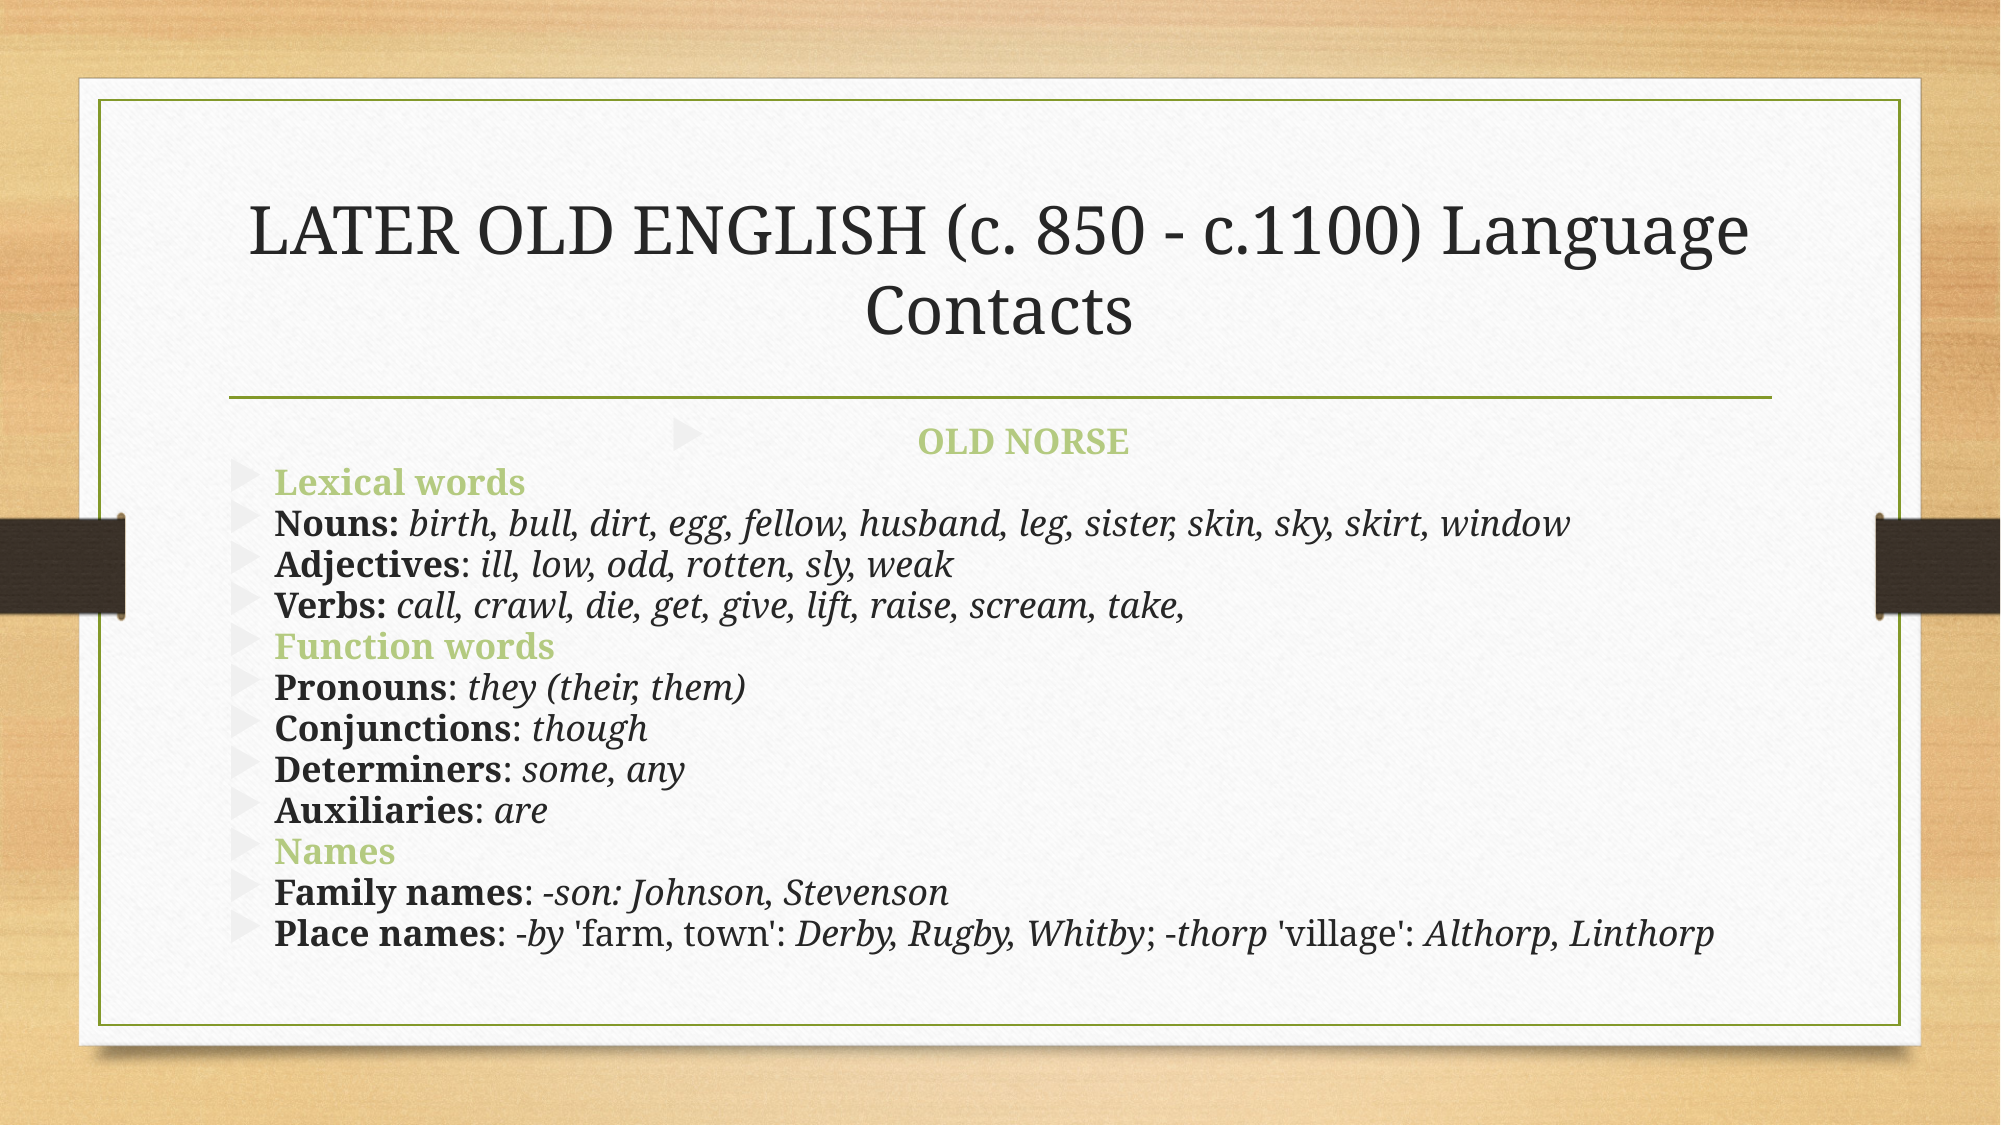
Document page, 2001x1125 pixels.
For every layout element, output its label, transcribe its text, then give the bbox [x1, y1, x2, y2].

picture [0, 0, 2001, 1125]
title LATER OLD ENGLISH (c. 850 - c.1100) Language Contacts [212, 161, 1788, 375]
list OLD NORSE Lexical words Nouns: birth, bull, dirt, egg, fellow, husband, leg, sister, skin, sky, skirt, window Adjectives: ill, low, odd, rotten, sly, weak Verbs: call, crawl, die, get, give, lift, raise, scream, take, Function words Pronouns: they (their, them) Conjunctions: though Determiners: some, any Auxiliaries: are Names Family names: -son: Johnson, Stevenson Place names: -by 'farm, town': Derby, Rugby, Whitby; -thorp 'village': Althorp, Linthorp [212, 419, 1788, 964]
